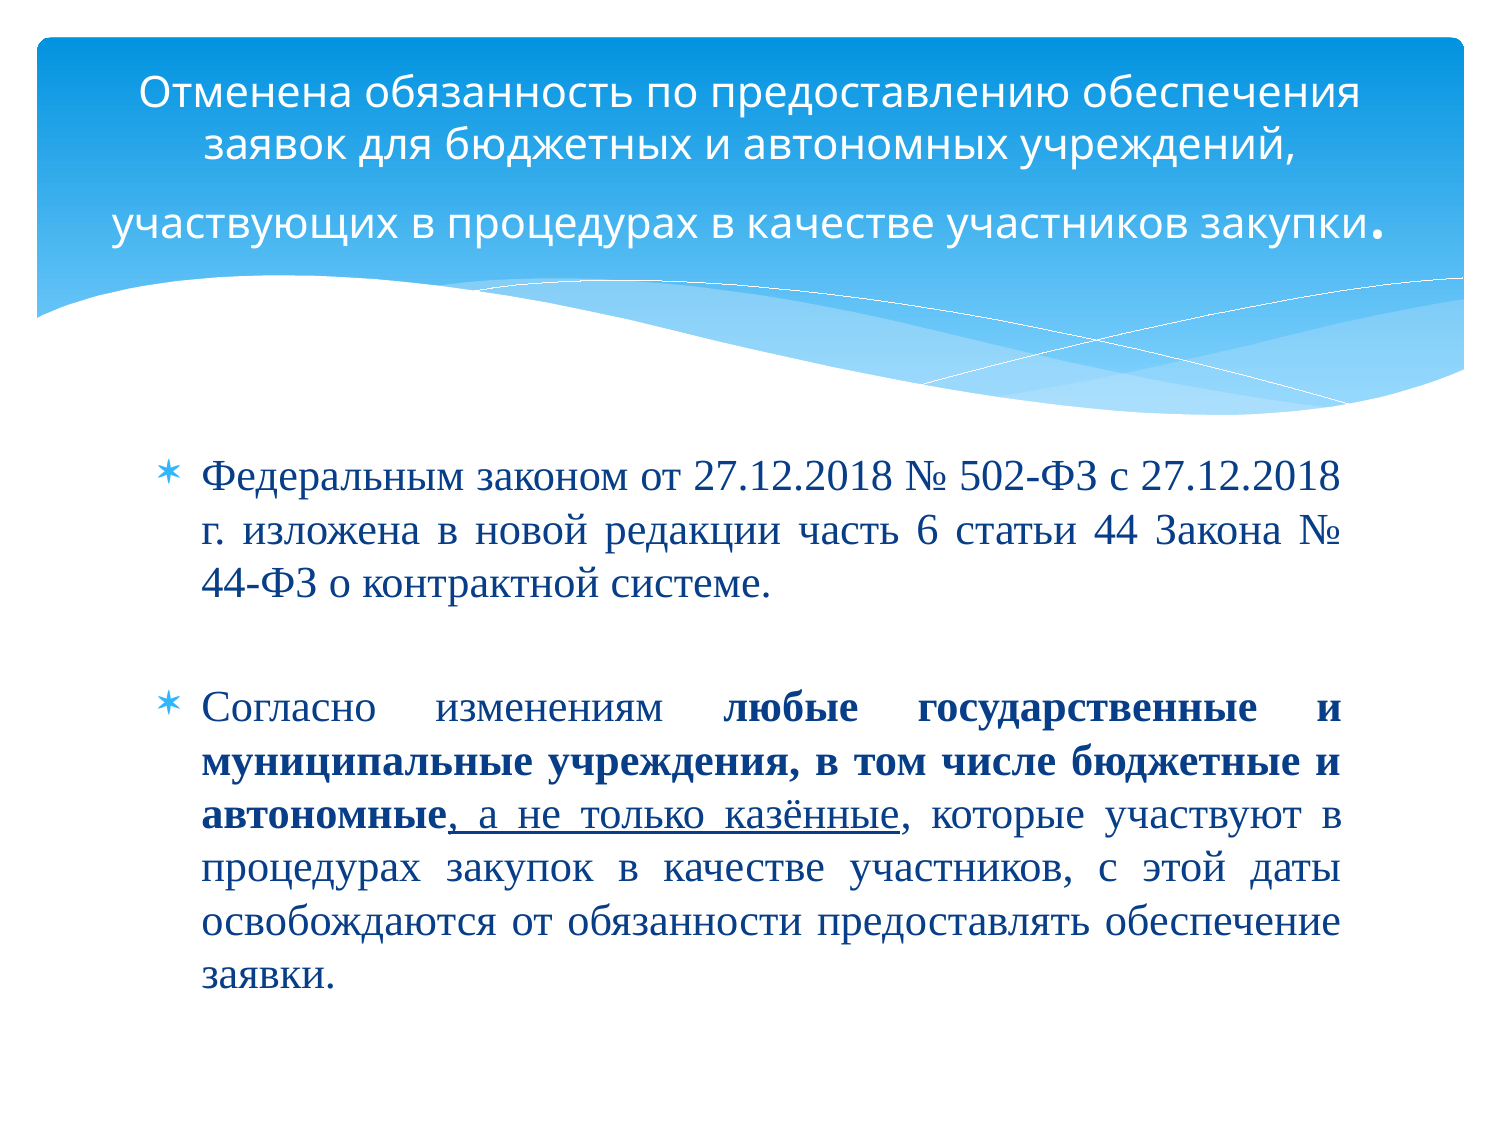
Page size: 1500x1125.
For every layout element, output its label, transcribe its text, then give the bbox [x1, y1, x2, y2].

list Федеральным законом от 27.12.2018 № 502-ФЗ с 27.12.2018 г. изложена в новой редакции часть 6 статьи 44 Закона № 44-ФЗ о контрактной системе. Согласно изменениям любые государственные и муниципальные учреждения, в том числе бюджетные и автономные, а не только казённые, которые участвуют в процедурах закупок в качестве участников, с этой даты освобождаются от обязанности предоставлять обеспечение заявки. [143, 438, 1359, 1005]
title Отменена обязанность по предоставлению обеспечения заявок для бюджетных и автономных учреждений, участвующих в процедурах в качестве участников закупки. [75, 55, 1425, 261]
